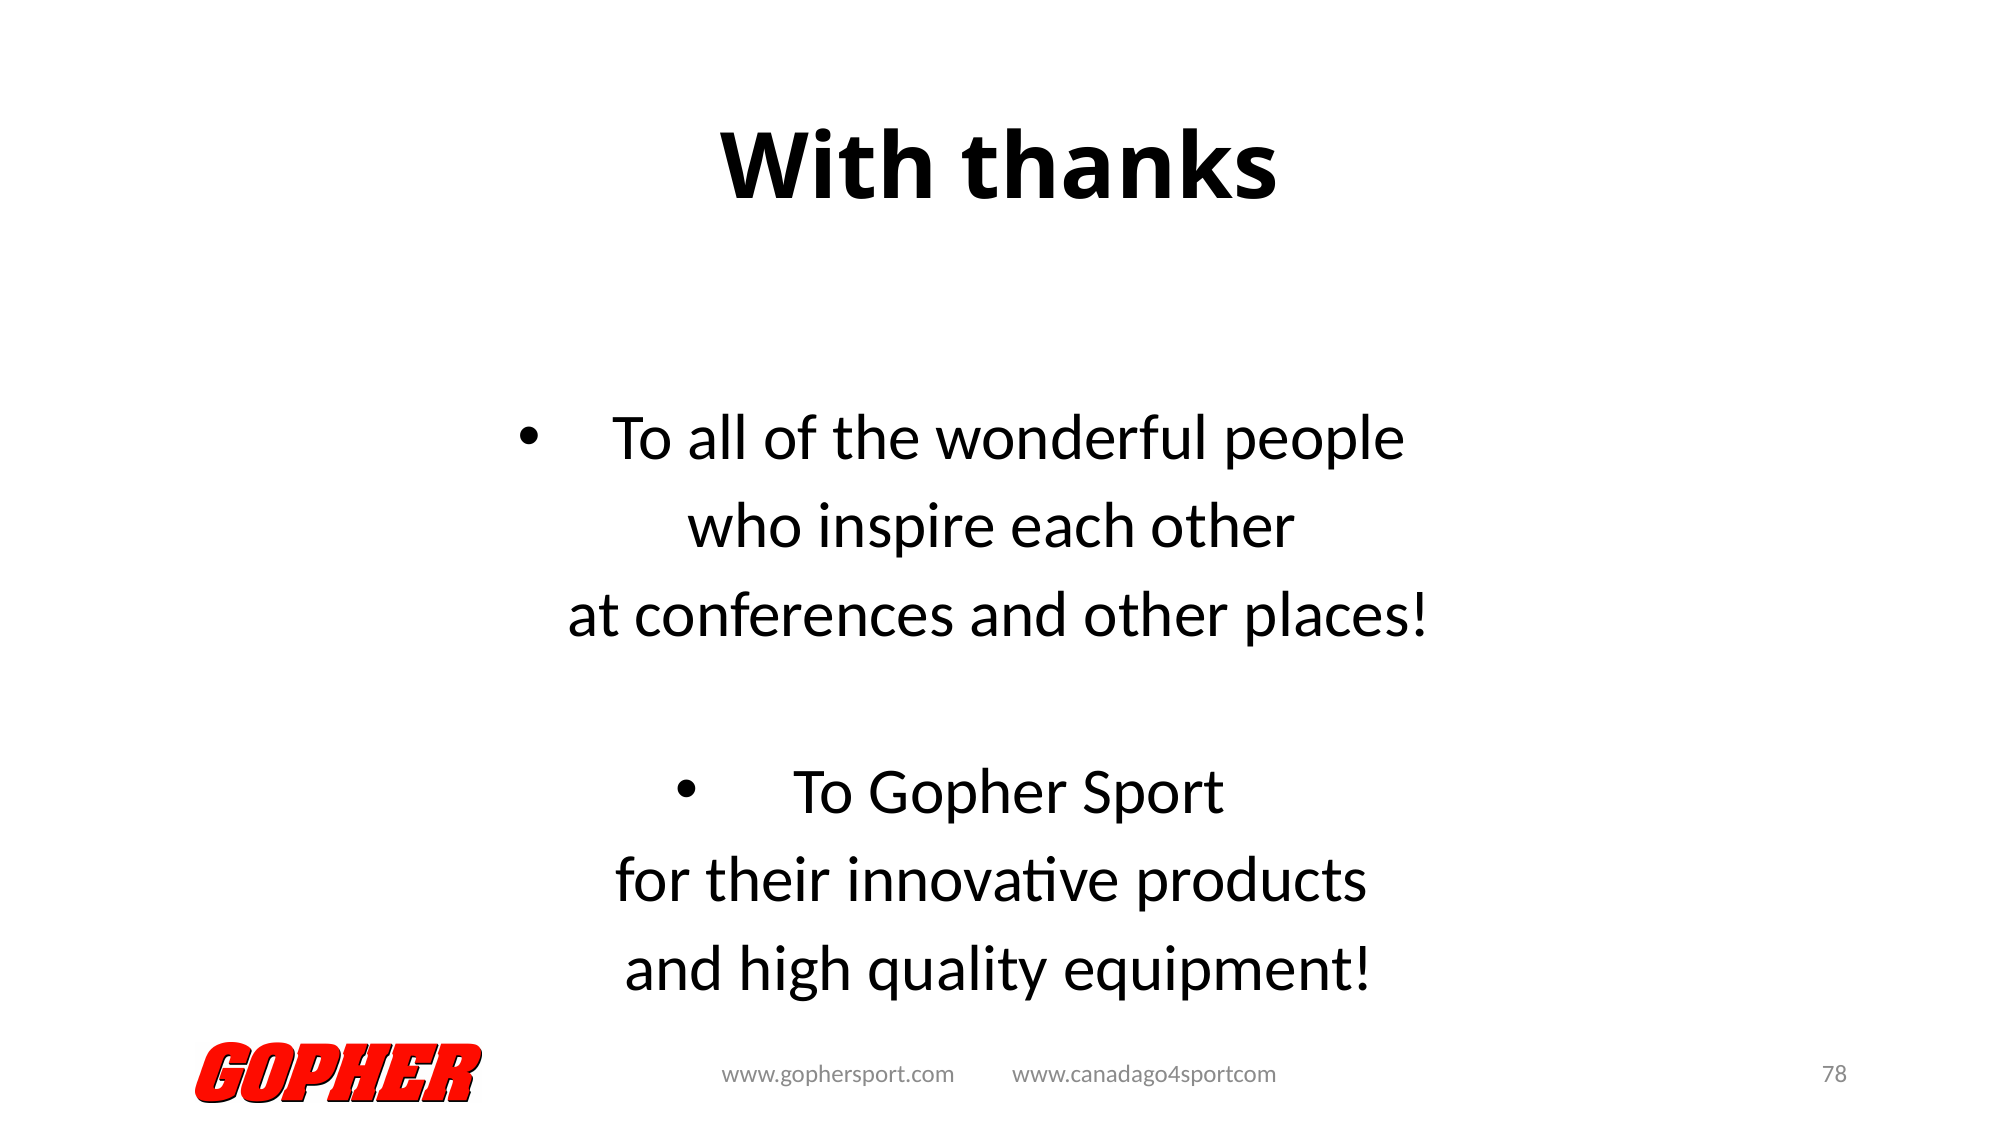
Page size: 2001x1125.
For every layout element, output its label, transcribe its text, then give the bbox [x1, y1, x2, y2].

title With thanks [137, 59, 1863, 278]
list To all of the wonderful people who inspire each other at conferences and other places! To Gopher Sport for their innovative products and high quality equipment! [137, 299, 1863, 1014]
footer www.gophersport.com www.canadago4sportcom [662, 1042, 1338, 1103]
slide_number 78 [1412, 1042, 1863, 1103]
picture [195, 1042, 482, 1103]
